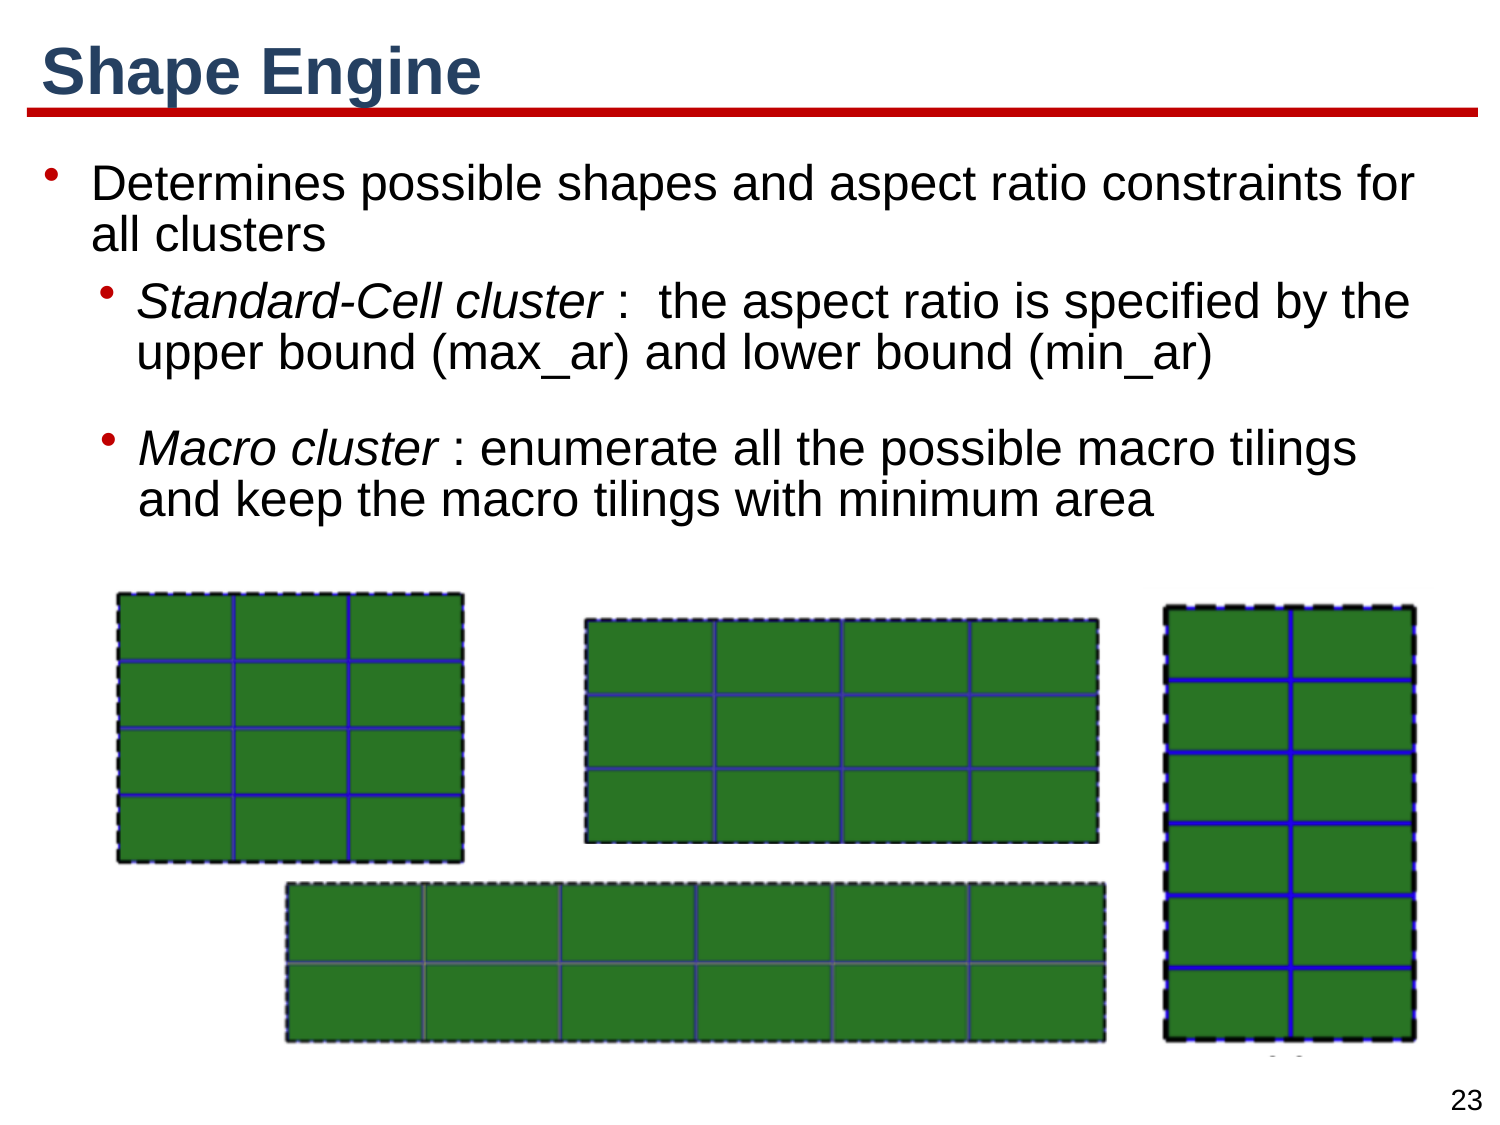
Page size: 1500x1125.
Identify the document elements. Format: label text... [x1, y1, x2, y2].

list Determines possible shapes and aspect ratio constraints for all clusters [0, 77, 1435, 265]
text_box Standard-Cell cluster : the aspect ratio is specified by the upper bound (max_ar) and lower bound (min_ar) [0, 270, 1442, 415]
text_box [0, 416, 1444, 1076]
title Shape Engine [26, 23, 1479, 122]
